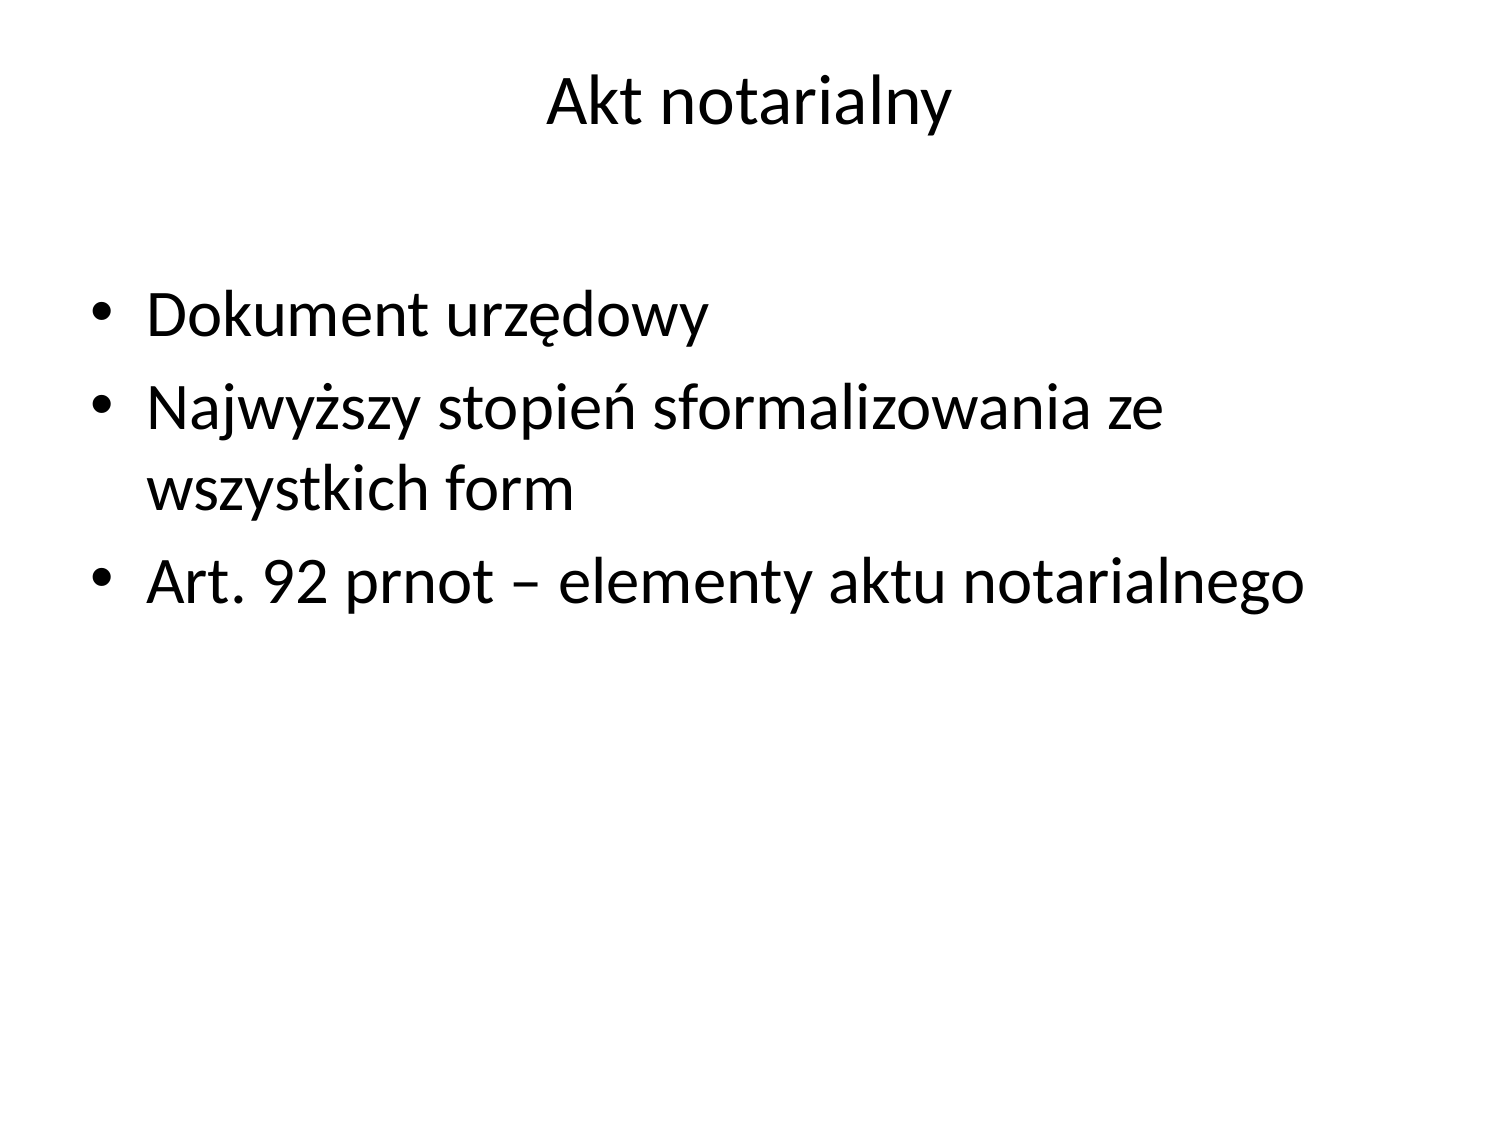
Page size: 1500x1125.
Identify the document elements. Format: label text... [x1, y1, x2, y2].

title Akt notarialny [75, 45, 1425, 233]
list Dokument urzędowy Najwyższy stopień sformalizowania ze wszystkich form Art. 92 prnot – elementy aktu notarialnego [75, 262, 1425, 1005]
